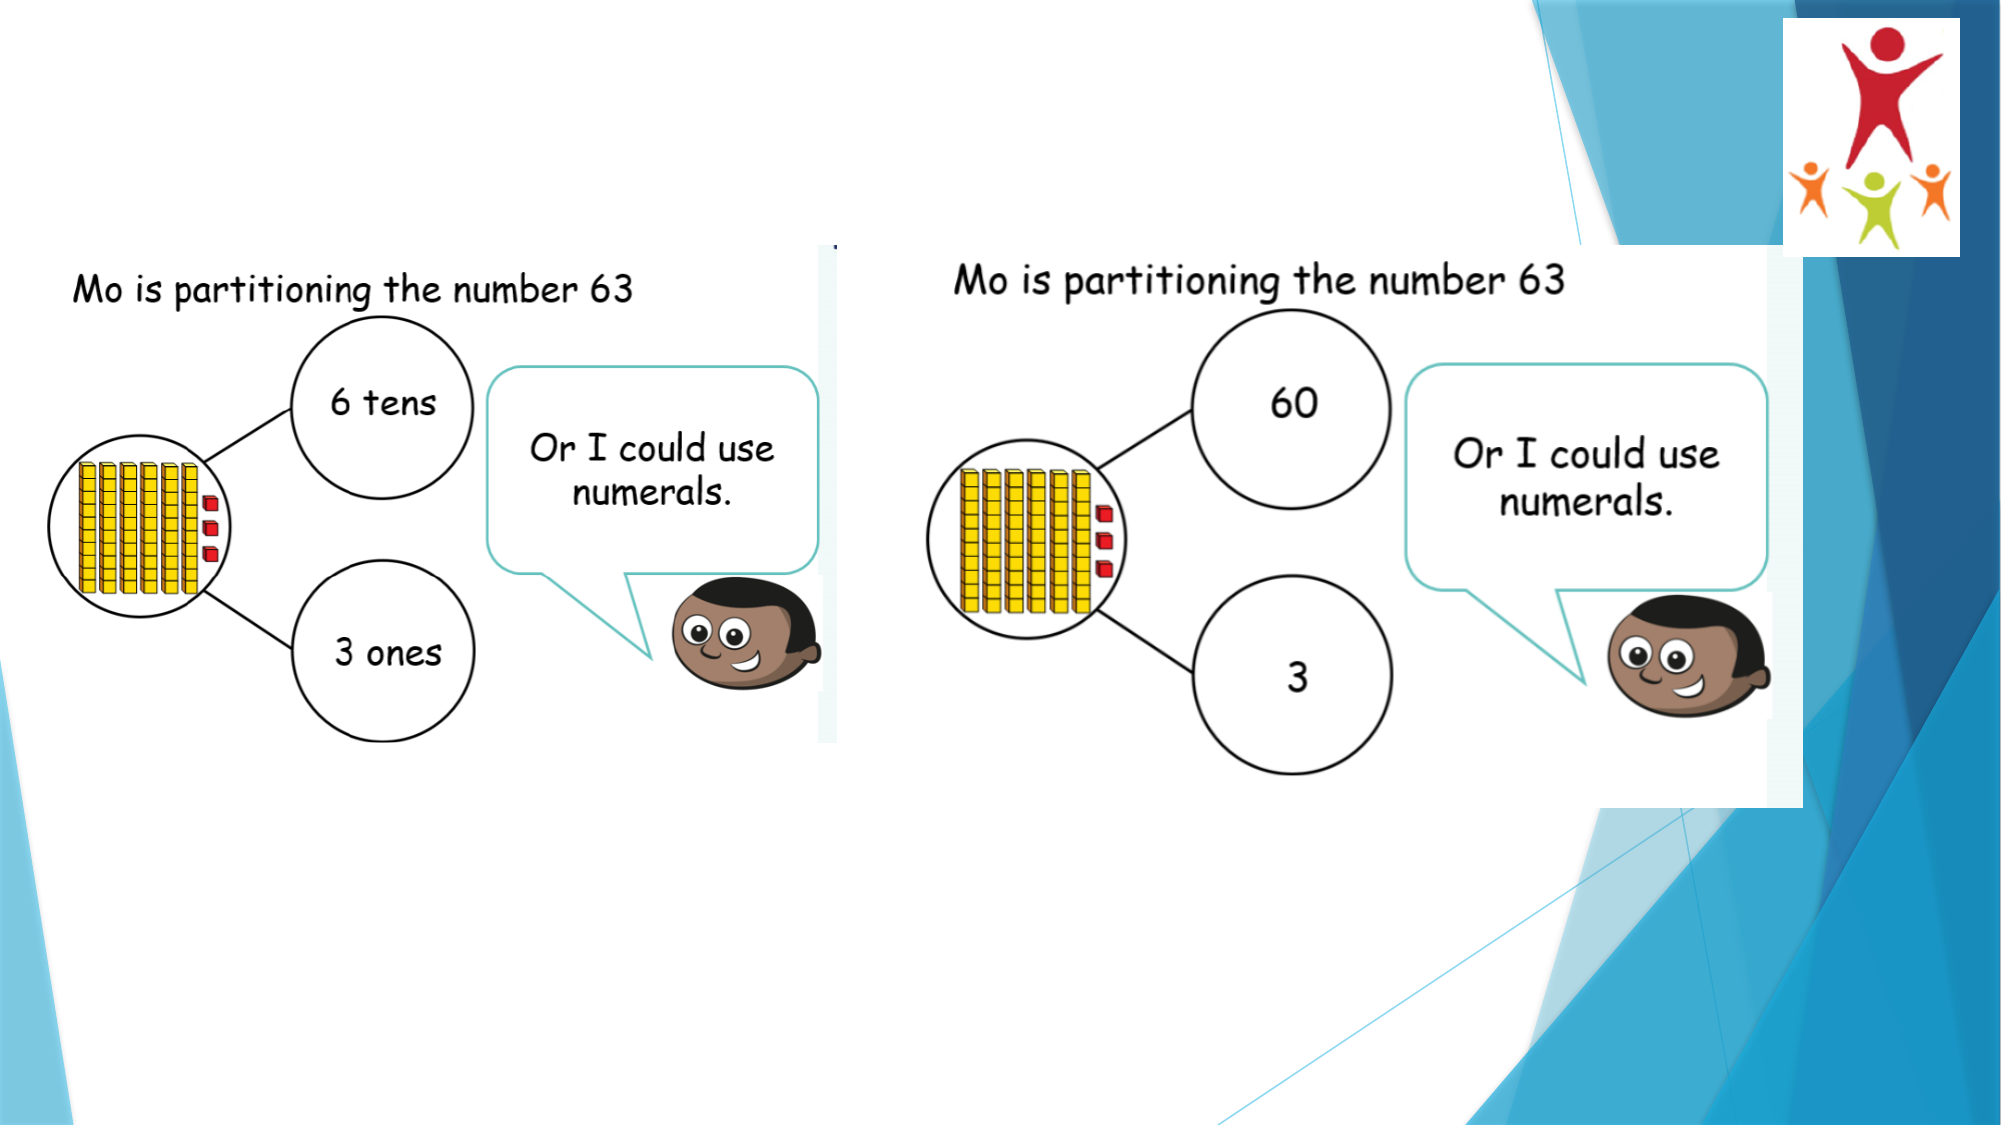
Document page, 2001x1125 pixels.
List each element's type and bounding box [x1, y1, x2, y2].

picture [915, 17, 1961, 808]
picture [24, 244, 837, 744]
